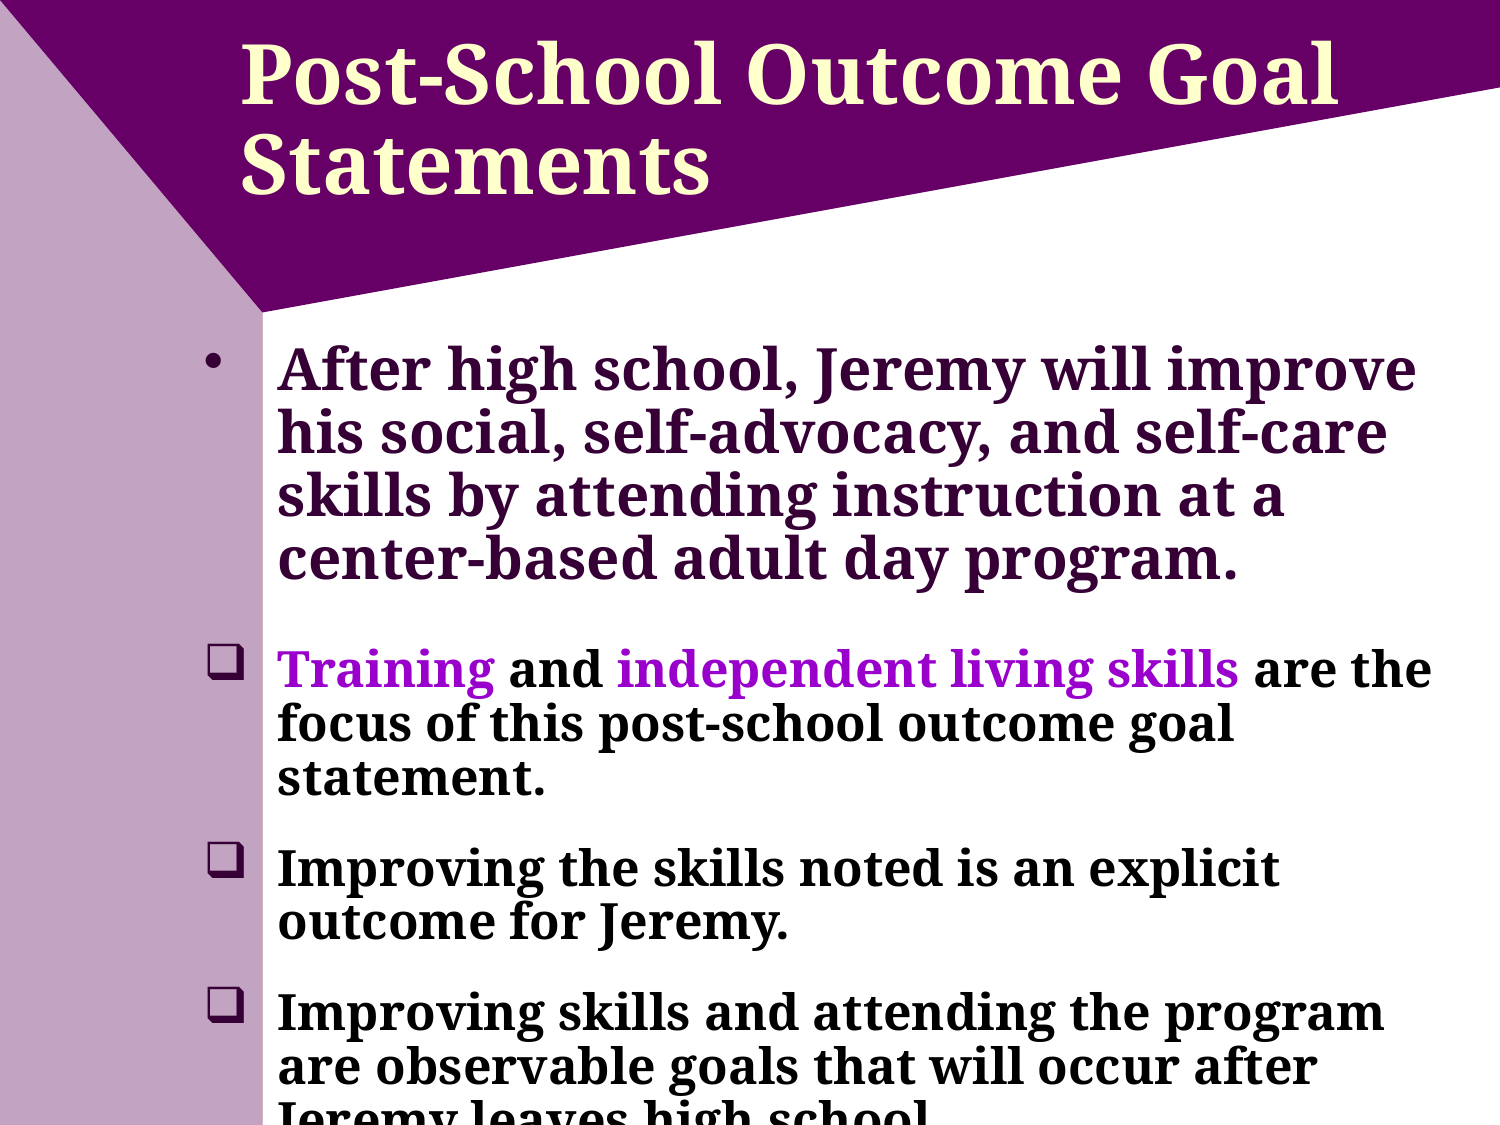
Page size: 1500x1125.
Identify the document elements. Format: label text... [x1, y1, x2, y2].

list After high school, Jeremy will improve his social, self-advocacy, and self-care skills by attending instruction at a center-based adult day program. Training and independent living skills are the focus of this post-school outcome goal statement. Improving the skills noted is an explicit outcome for Jeremy. Improving skills and attending the program are observable goals that will occur after Jeremy leaves high school. [174, 324, 1475, 1125]
title Post-School Outcome Goal Statements [225, 24, 1500, 213]
